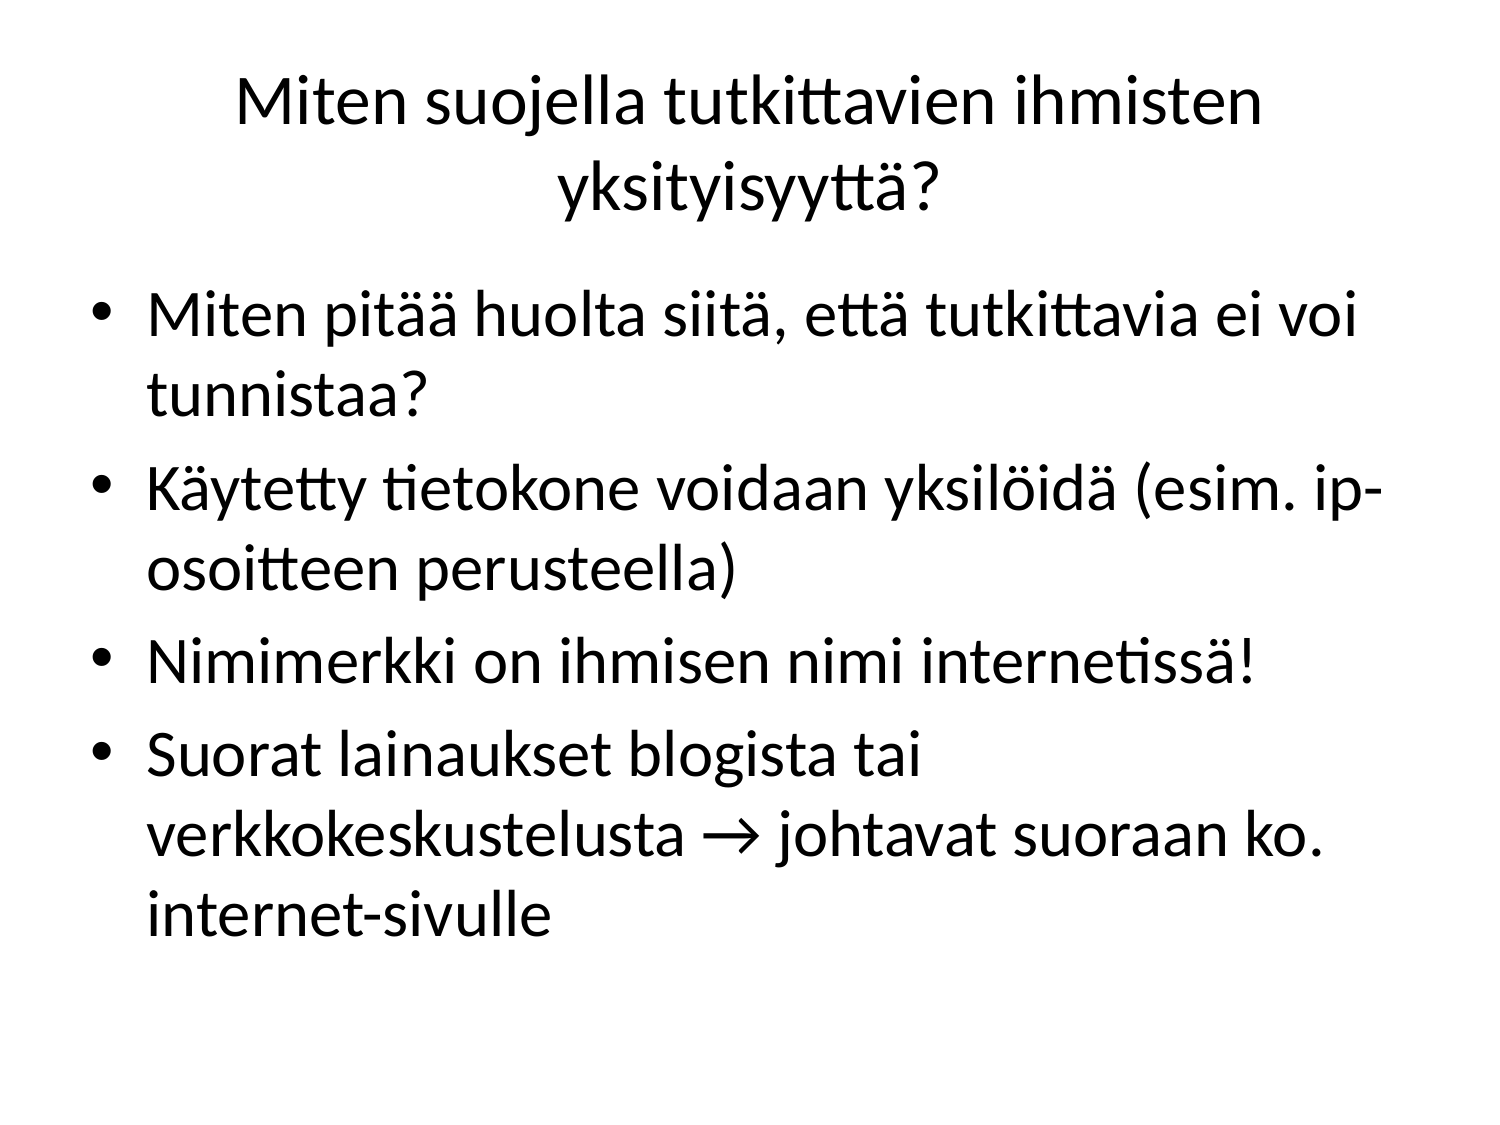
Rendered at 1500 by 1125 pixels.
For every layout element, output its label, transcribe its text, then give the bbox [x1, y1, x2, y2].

list Miten pitää huolta siitä, että tutkittavia ei voi tunnistaa? Käytetty tietokone voidaan yksilöidä (esim. ip-osoitteen perusteella) Nimimerkki on ihmisen nimi internetissä! Suorat lainaukset blogista tai verkkokeskustelusta → johtavat suoraan ko. internet-sivulle [75, 262, 1425, 1005]
title Miten suojella tutkittavien ihmisten yksityisyyttä? [75, 45, 1425, 233]
